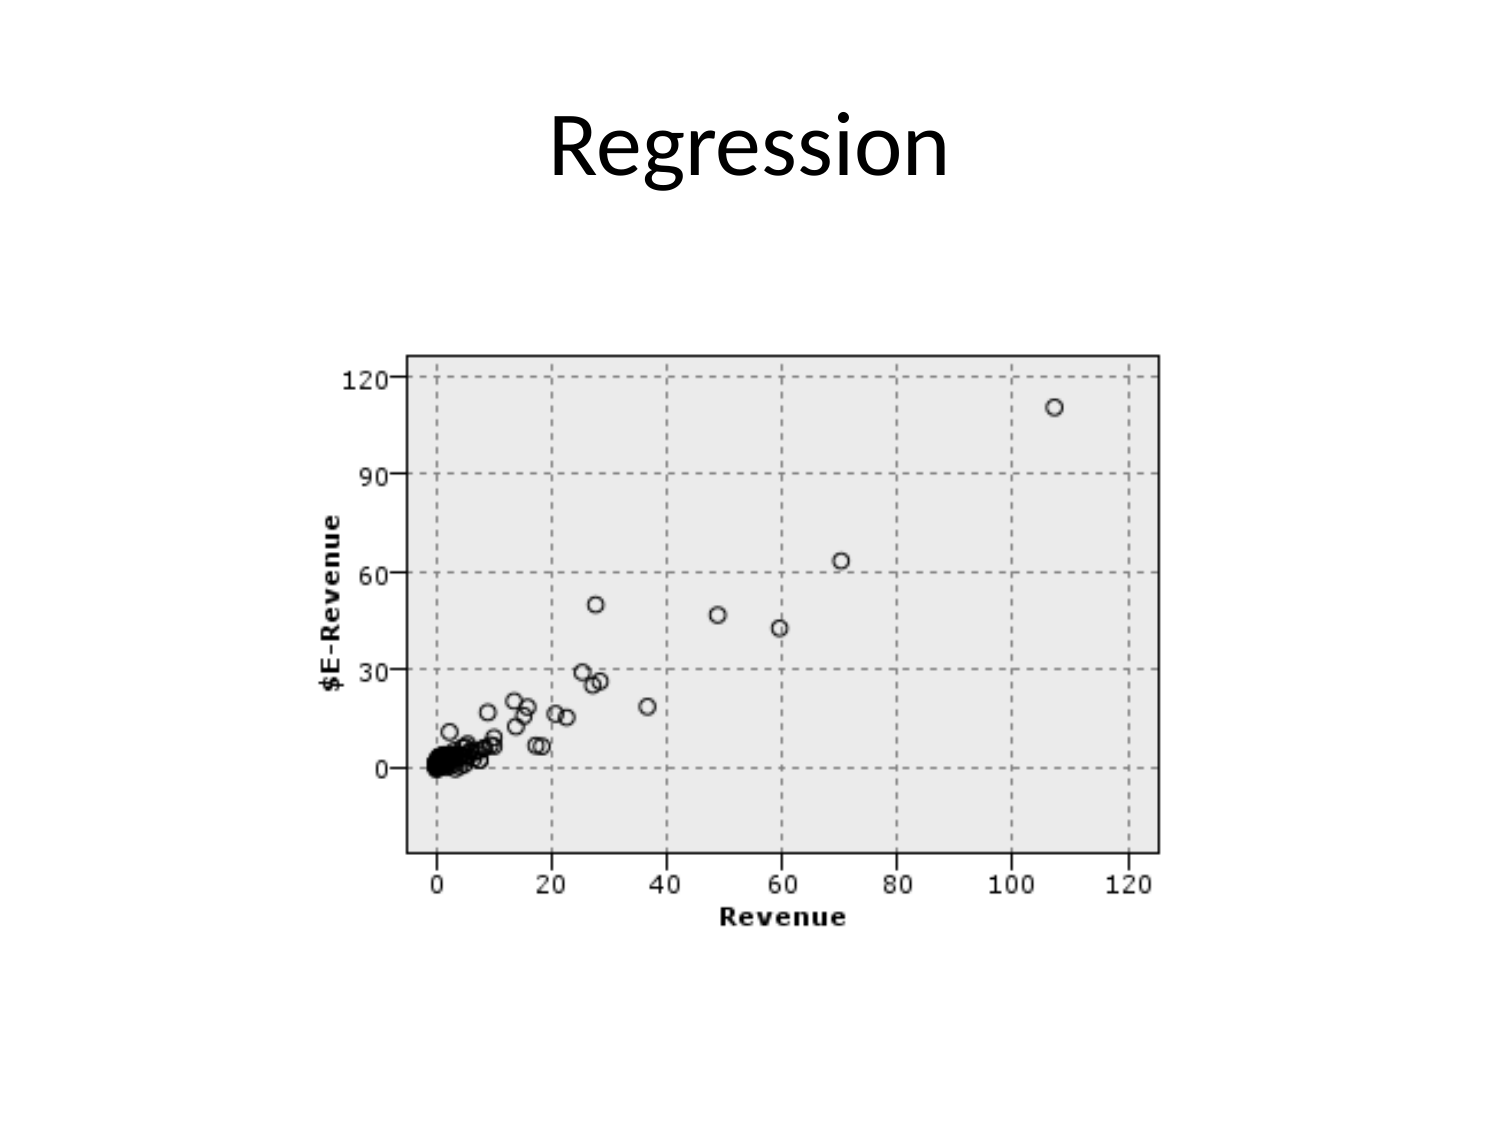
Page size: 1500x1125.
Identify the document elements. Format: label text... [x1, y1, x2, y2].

title Regression [75, 45, 1425, 233]
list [240, 291, 1226, 1001]
